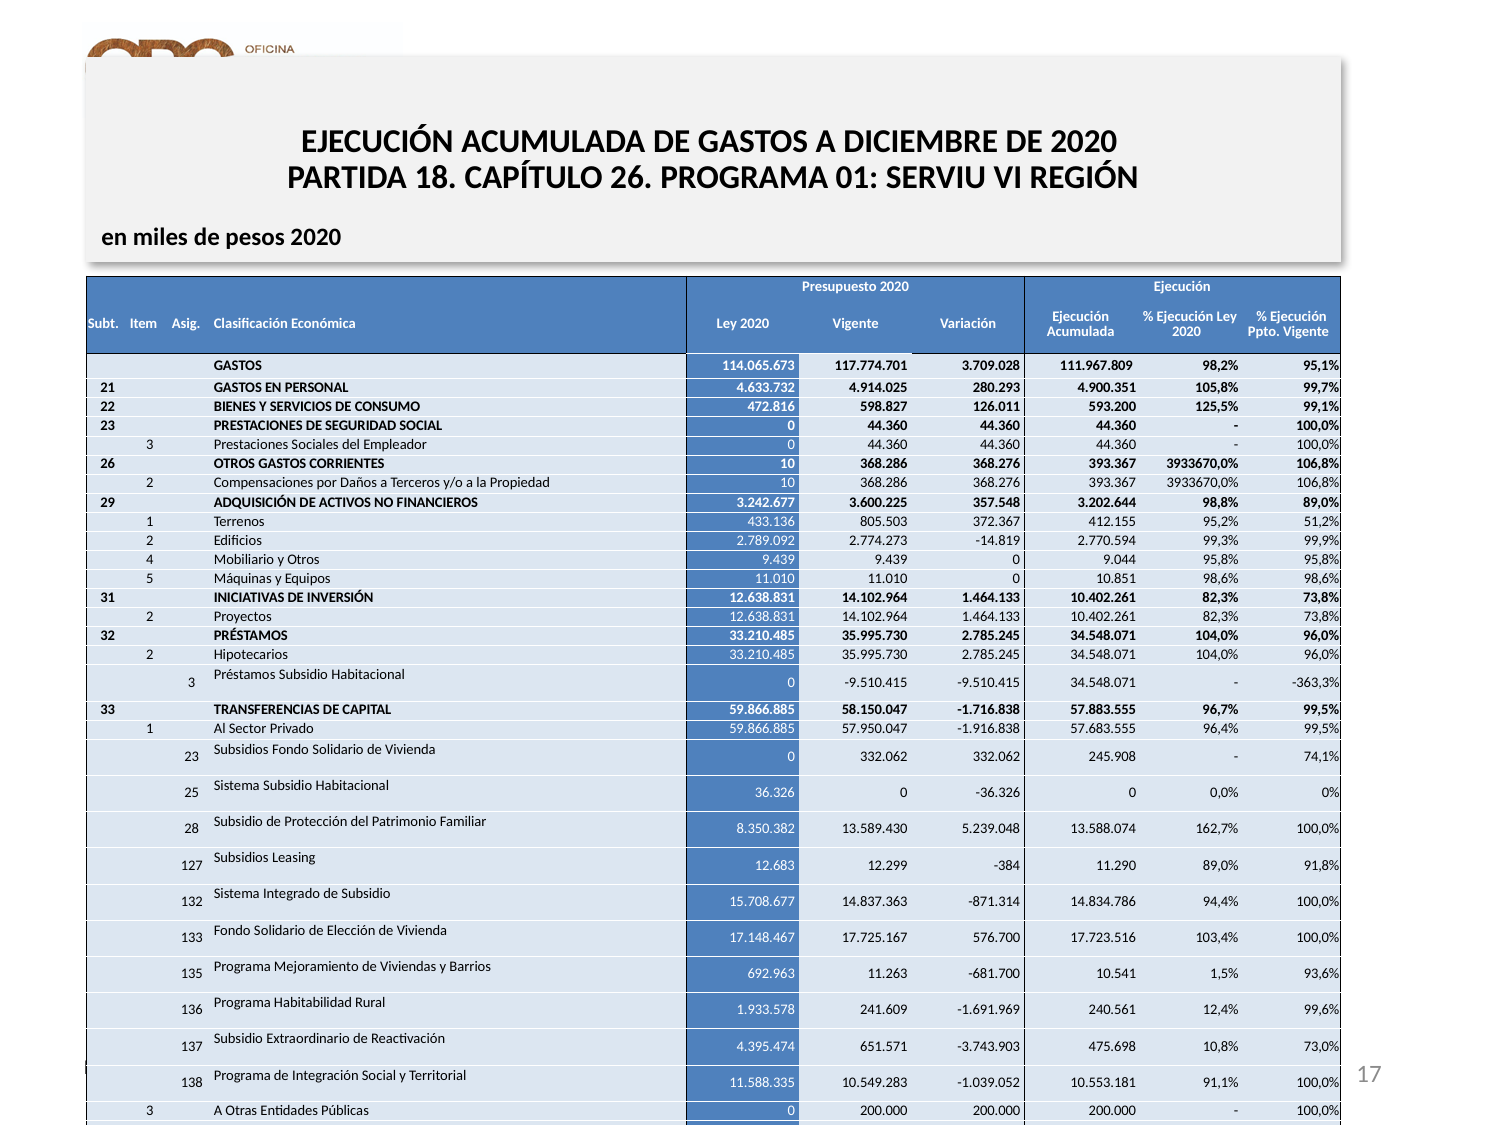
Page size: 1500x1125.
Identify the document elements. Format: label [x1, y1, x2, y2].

table_cell [687, 627, 1024, 645]
table_cell [687, 696, 1024, 714]
table_cell [687, 1107, 1024, 1125]
picture [82, 22, 403, 118]
table_cell [87, 494, 686, 512]
table_cell [687, 494, 1024, 512]
table_cell [1025, 354, 1340, 378]
table_cell [1025, 765, 1340, 795]
table_cell [687, 1061, 1024, 1106]
table_cell [1025, 796, 1340, 826]
table_cell [1025, 608, 1340, 626]
table_cell [687, 608, 1024, 626]
table_cell [1025, 417, 1340, 436]
table_cell [687, 475, 1024, 493]
table_cell [87, 475, 686, 493]
table_cell [87, 857, 686, 887]
table_cell [687, 417, 1024, 436]
table_cell [1025, 456, 1340, 474]
table_cell [1025, 551, 1340, 569]
title [86, 57, 1341, 212]
table_cell [1025, 475, 1340, 493]
table_cell [87, 532, 686, 550]
table_cell [687, 532, 1024, 550]
table_cell [687, 1011, 1024, 1041]
table_cell [687, 888, 1024, 918]
table_cell [87, 1061, 686, 1106]
table_cell [87, 398, 686, 416]
table_cell [687, 734, 1024, 764]
table_cell [687, 589, 1024, 607]
table_cell [687, 919, 1024, 949]
table_cell [1025, 857, 1340, 887]
table_cell [87, 888, 686, 918]
table_cell [687, 827, 1024, 856]
table_cell [687, 857, 1024, 887]
table_cell [1025, 1107, 1340, 1125]
table_cell [1025, 295, 1340, 353]
table_cell [1025, 646, 1340, 664]
table_cell [87, 1107, 686, 1125]
table_cell [687, 646, 1024, 664]
table_cell [87, 437, 686, 455]
table_cell [87, 627, 686, 645]
table_header [87, 277, 686, 295]
table_cell [687, 379, 1024, 397]
table_cell [87, 919, 686, 949]
table_cell [87, 379, 686, 397]
table_cell [1025, 532, 1340, 550]
table_cell [87, 665, 686, 695]
table_cell [687, 796, 1024, 826]
table_cell [87, 417, 686, 436]
table_cell [87, 1042, 686, 1060]
table_cell [1025, 494, 1340, 512]
table_cell [87, 827, 686, 856]
table_cell [1025, 570, 1340, 588]
table_cell [1025, 398, 1340, 416]
table_cell [687, 398, 1024, 416]
table_cell [87, 950, 686, 979]
table_cell [687, 437, 1024, 455]
table_cell [87, 715, 686, 733]
table_cell [87, 796, 686, 826]
table_cell [1025, 1011, 1340, 1041]
table_cell [87, 1011, 686, 1041]
table_cell [87, 765, 686, 795]
table_cell [687, 950, 1024, 979]
table_cell [687, 570, 1024, 588]
table_cell [1025, 696, 1340, 714]
table_cell [687, 354, 1024, 378]
table_cell [1025, 627, 1340, 645]
table_header [1025, 277, 1340, 295]
table_cell [1025, 980, 1340, 1010]
table_cell [687, 513, 1024, 531]
text_box [86, 212, 1376, 272]
table_cell [1025, 888, 1340, 918]
table_cell [1025, 715, 1340, 733]
table_cell [87, 589, 686, 607]
table_cell [87, 551, 686, 569]
slide_number [1341, 1042, 1397, 1103]
table_header [687, 277, 1024, 295]
table_cell [87, 608, 686, 626]
table_cell [1025, 589, 1340, 607]
table_cell [1025, 1061, 1340, 1106]
table_cell [687, 665, 1024, 695]
table_cell [1025, 950, 1340, 979]
table_cell [1025, 1042, 1340, 1060]
table_cell [687, 765, 1024, 795]
table_cell [1025, 919, 1340, 949]
table_cell [1025, 827, 1340, 856]
table_cell [1025, 513, 1340, 531]
table_cell [87, 646, 686, 664]
table_cell [87, 295, 686, 353]
table_cell [687, 295, 1024, 353]
table_cell [87, 354, 686, 378]
table_cell [87, 980, 686, 1010]
table_cell [1025, 665, 1340, 695]
table_cell [87, 513, 686, 531]
table_cell [687, 1042, 1024, 1060]
table_cell [1025, 437, 1340, 455]
table_cell [87, 456, 686, 474]
table_cell [1025, 379, 1340, 397]
table_cell [687, 551, 1024, 569]
table_cell [687, 980, 1024, 1010]
table_cell [87, 696, 686, 714]
table_cell [1025, 734, 1340, 764]
table_cell [87, 734, 686, 764]
table_cell [687, 456, 1024, 474]
table_cell [687, 715, 1024, 733]
table_cell [87, 570, 686, 588]
